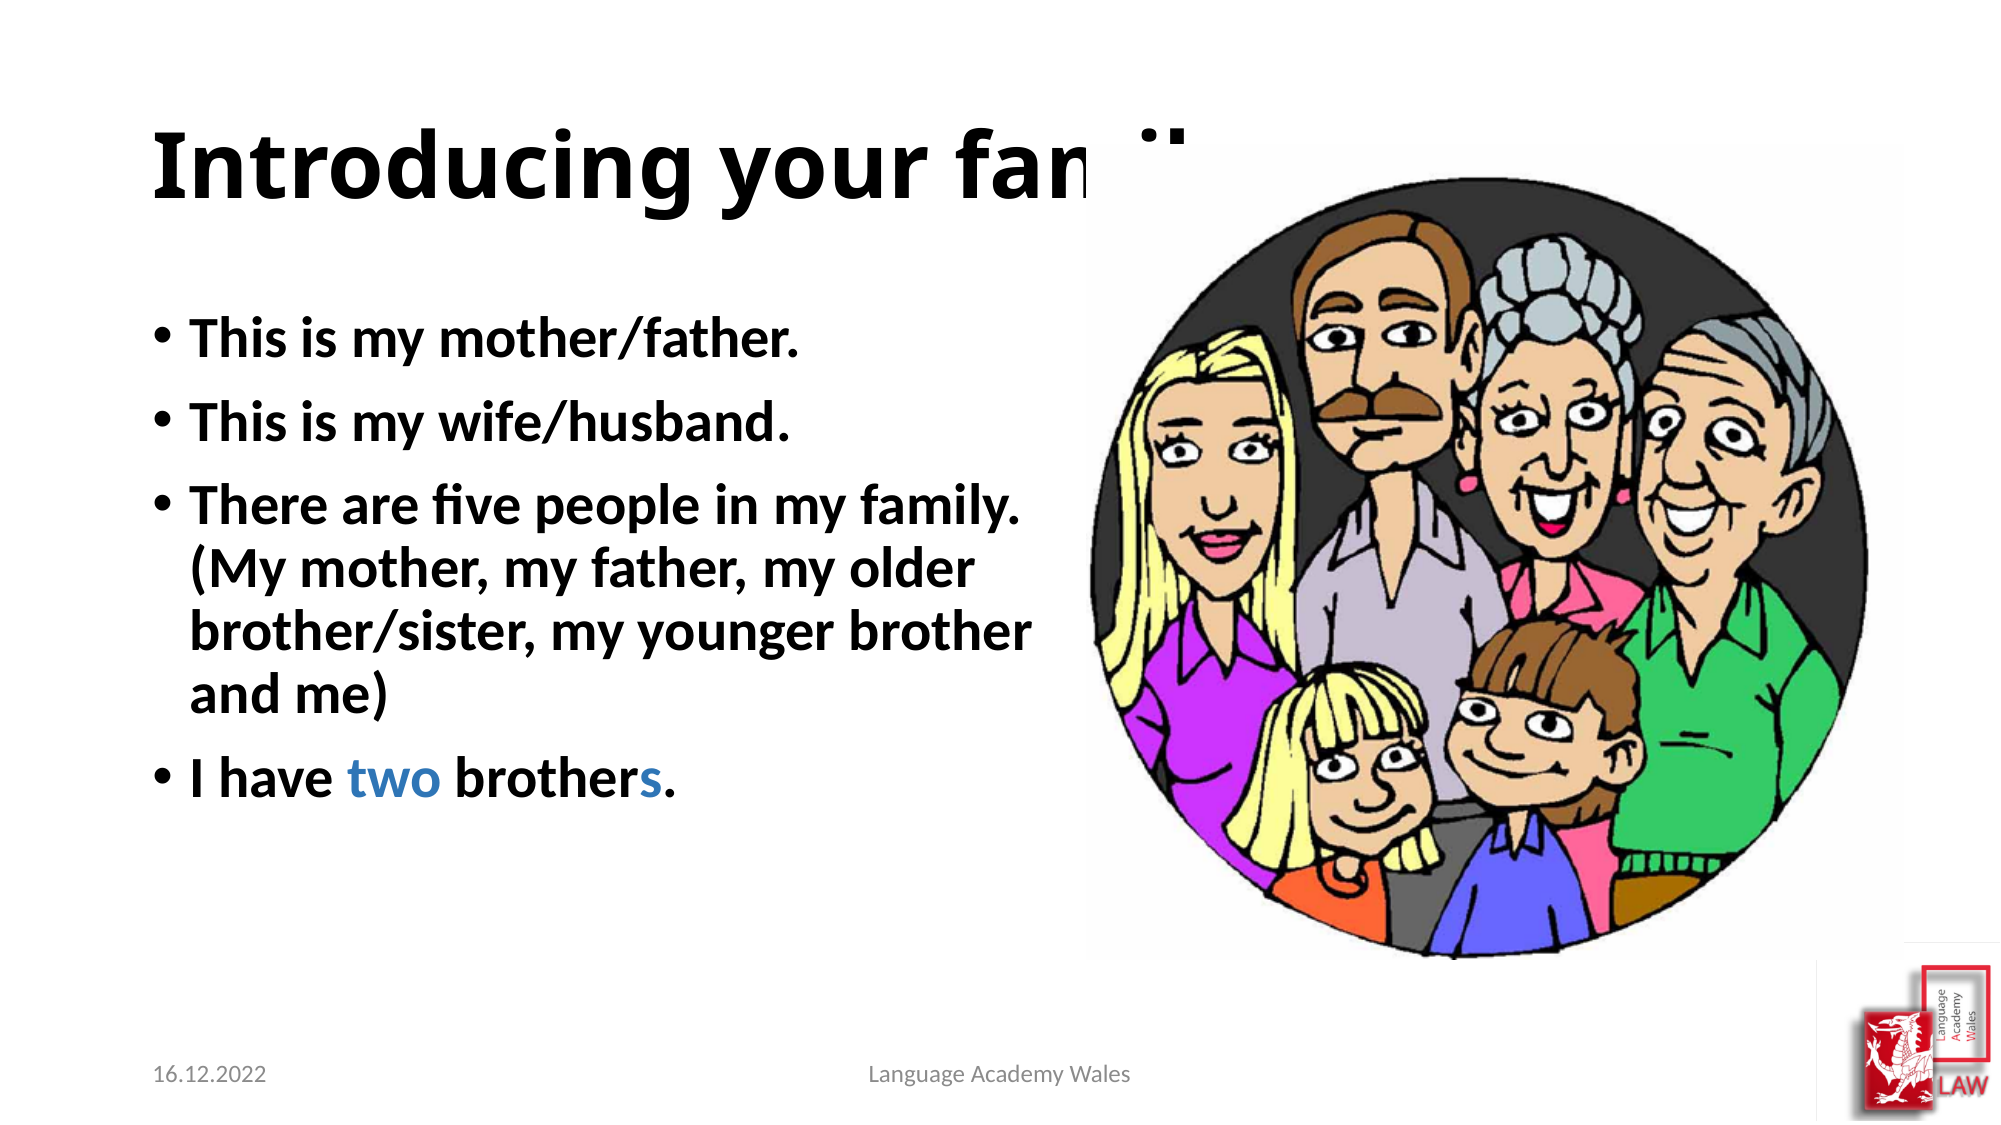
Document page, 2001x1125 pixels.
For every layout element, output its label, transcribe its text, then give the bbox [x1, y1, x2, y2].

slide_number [137, 1042, 588, 1103]
list This is my mother/father. This is my wife/husband. There are five people in my family. (My mother, my father, my older brother/sister, my younger brother and me) I have two brothers. [137, 299, 1125, 1014]
title Introducing your family [137, 59, 1863, 278]
picture [1086, 144, 2000, 1121]
footer Language Academy Wales [662, 1042, 1338, 1103]
